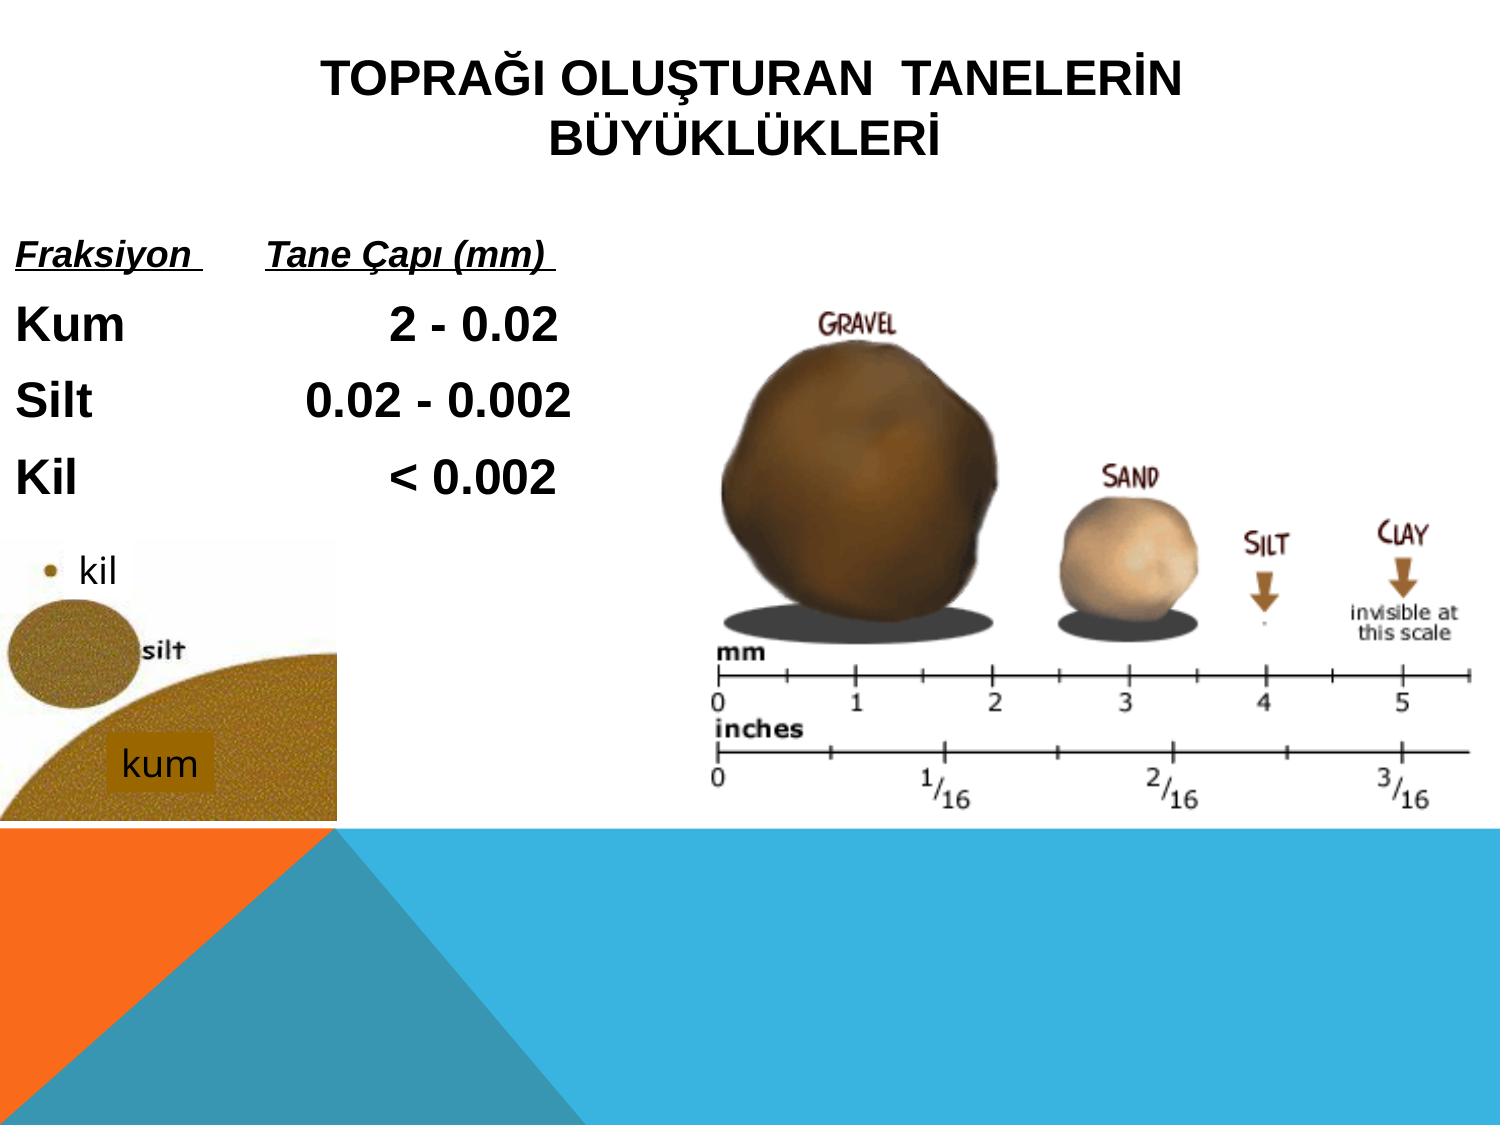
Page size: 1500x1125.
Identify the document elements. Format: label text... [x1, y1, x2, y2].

list Fraksiyon Tane Çapı (mm) Kum 2 - 0.02 Silt 0.02 - 0.002 Kil < 0.002 [0, 180, 1500, 821]
picture [0, 539, 337, 822]
picture [702, 302, 1485, 821]
title toprağI OLUŞTURAN TANELERİN BÜYÜKLÜKLERİ [135, 60, 1369, 150]
